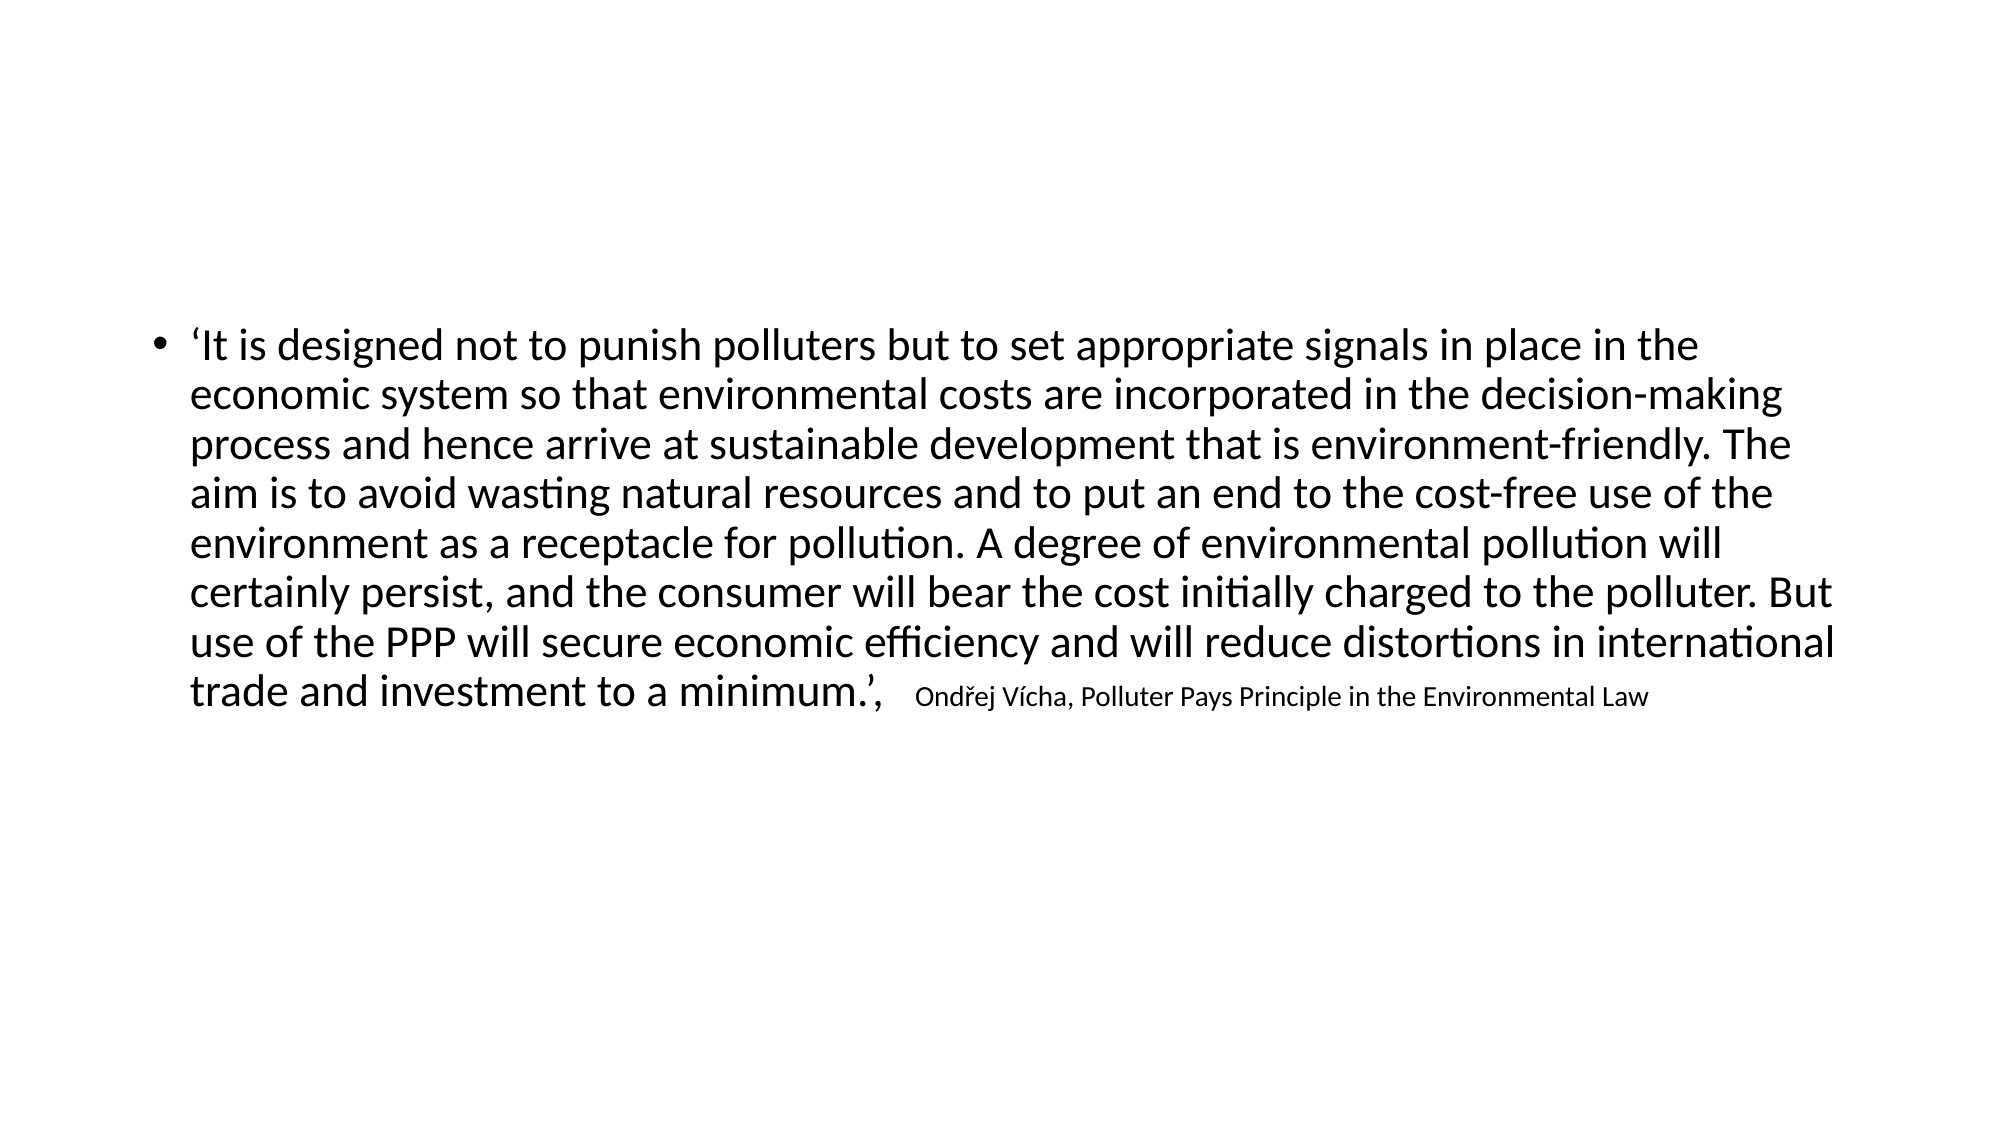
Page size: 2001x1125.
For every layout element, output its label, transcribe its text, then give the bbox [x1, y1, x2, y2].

list ‘It is designed not to punish polluters but to set appropriate signals in place in the economic system so that environmental costs are incorporated in the decision-making process and hence arrive at sustainable development that is environment-friendly. The aim is to avoid wasting natural resources and to put an end to the cost-free use of the environment as a receptacle for pollution. A degree of environmental pollution will certainly persist, and the consumer will bear the cost initially charged to the polluter. But use of the PPP will secure economic efficiency and will reduce distortions in international trade and investment to a minimum.’, Ondřej Vícha, Polluter Pays Principle in the Environmental Law [137, 313, 1863, 1028]
